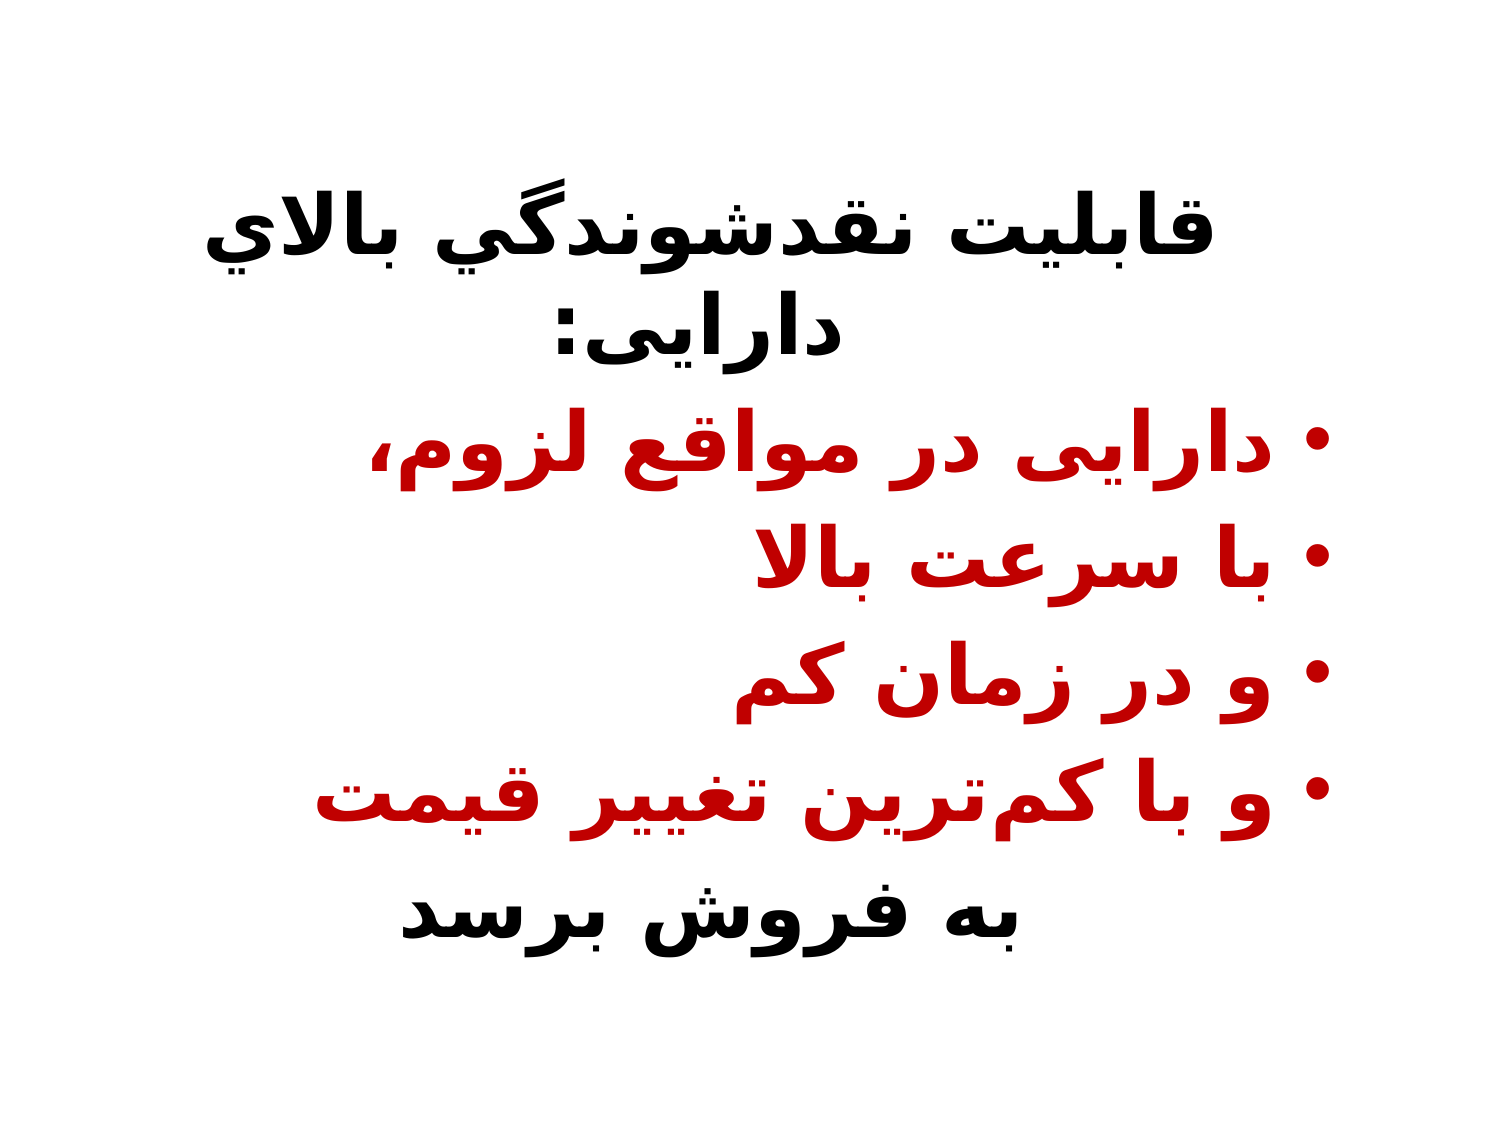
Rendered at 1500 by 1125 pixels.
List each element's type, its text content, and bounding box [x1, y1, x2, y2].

list قابليت نقدشوندگي بالاي دارایی: دارایی در مواقع لزوم، با سرعت بالا و در زمان كم و با كم‌ترين تغيير قيمت به فروش برسد [75, 164, 1348, 1005]
